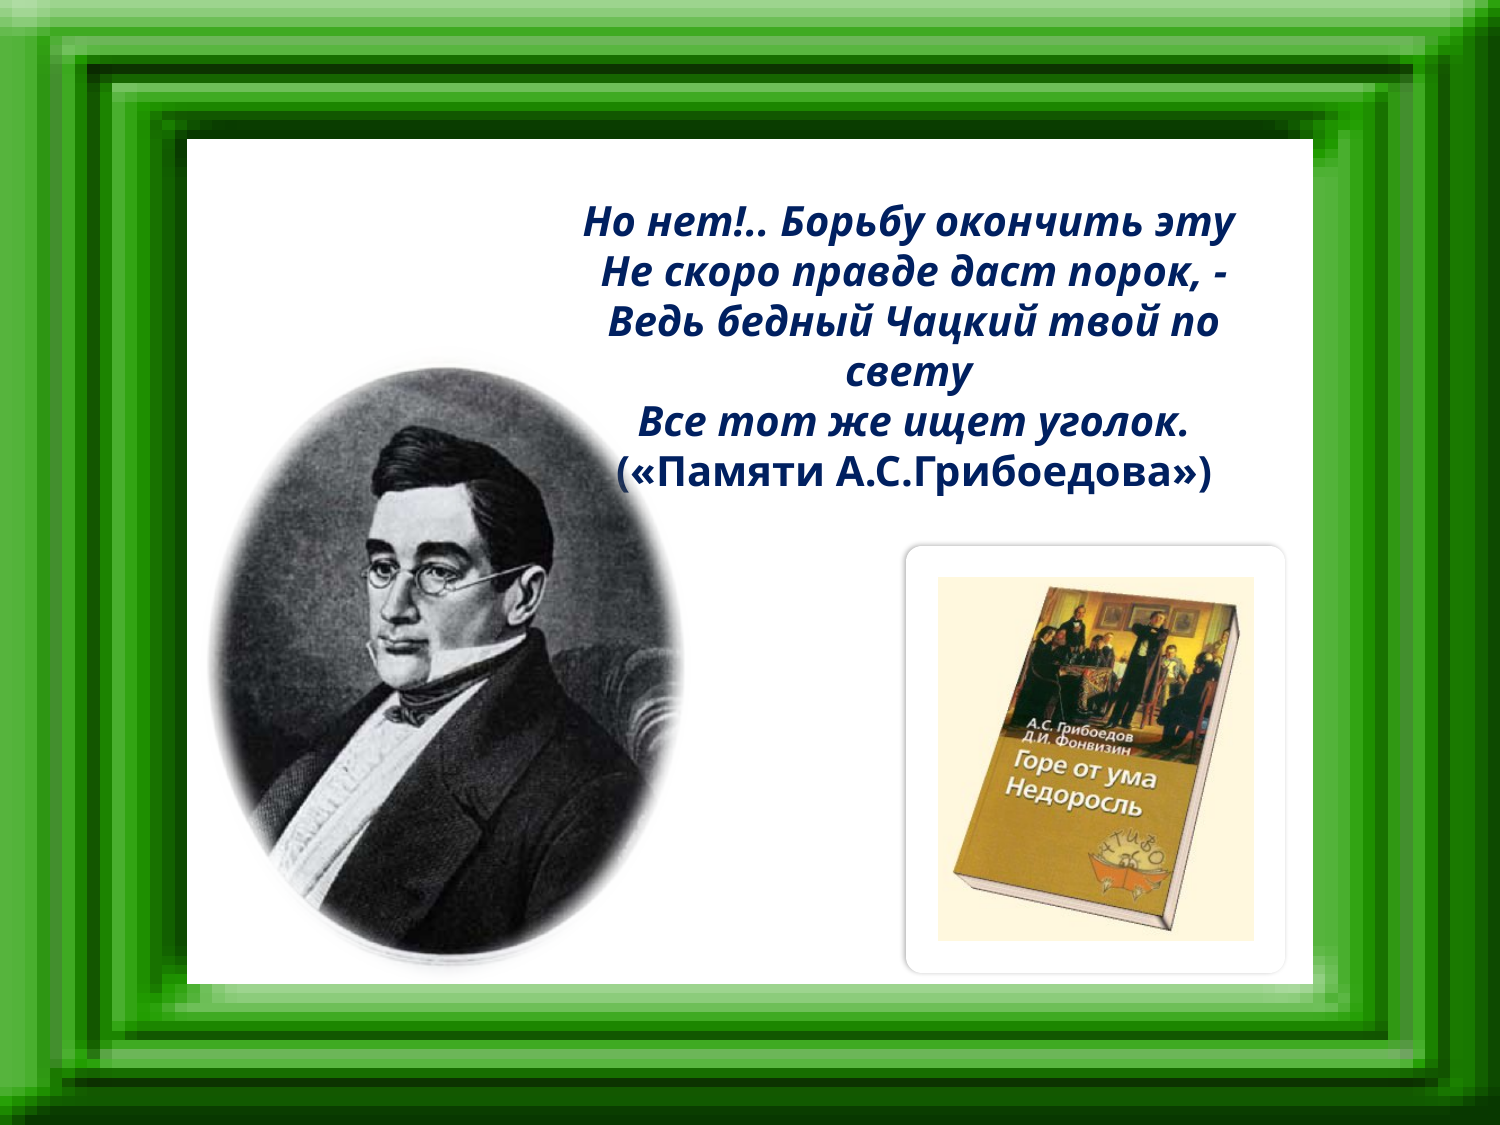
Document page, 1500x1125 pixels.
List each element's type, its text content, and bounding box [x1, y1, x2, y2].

text_box Но нет!.. Борьбу окончить эту Не скоро правде даст порок, - Ведь бедный Чацкий твой по свету Все тот же ищет уголок. («Памяти А.С.Грибоедова») [527, 187, 1301, 503]
picture [0, 0, 1500, 1125]
